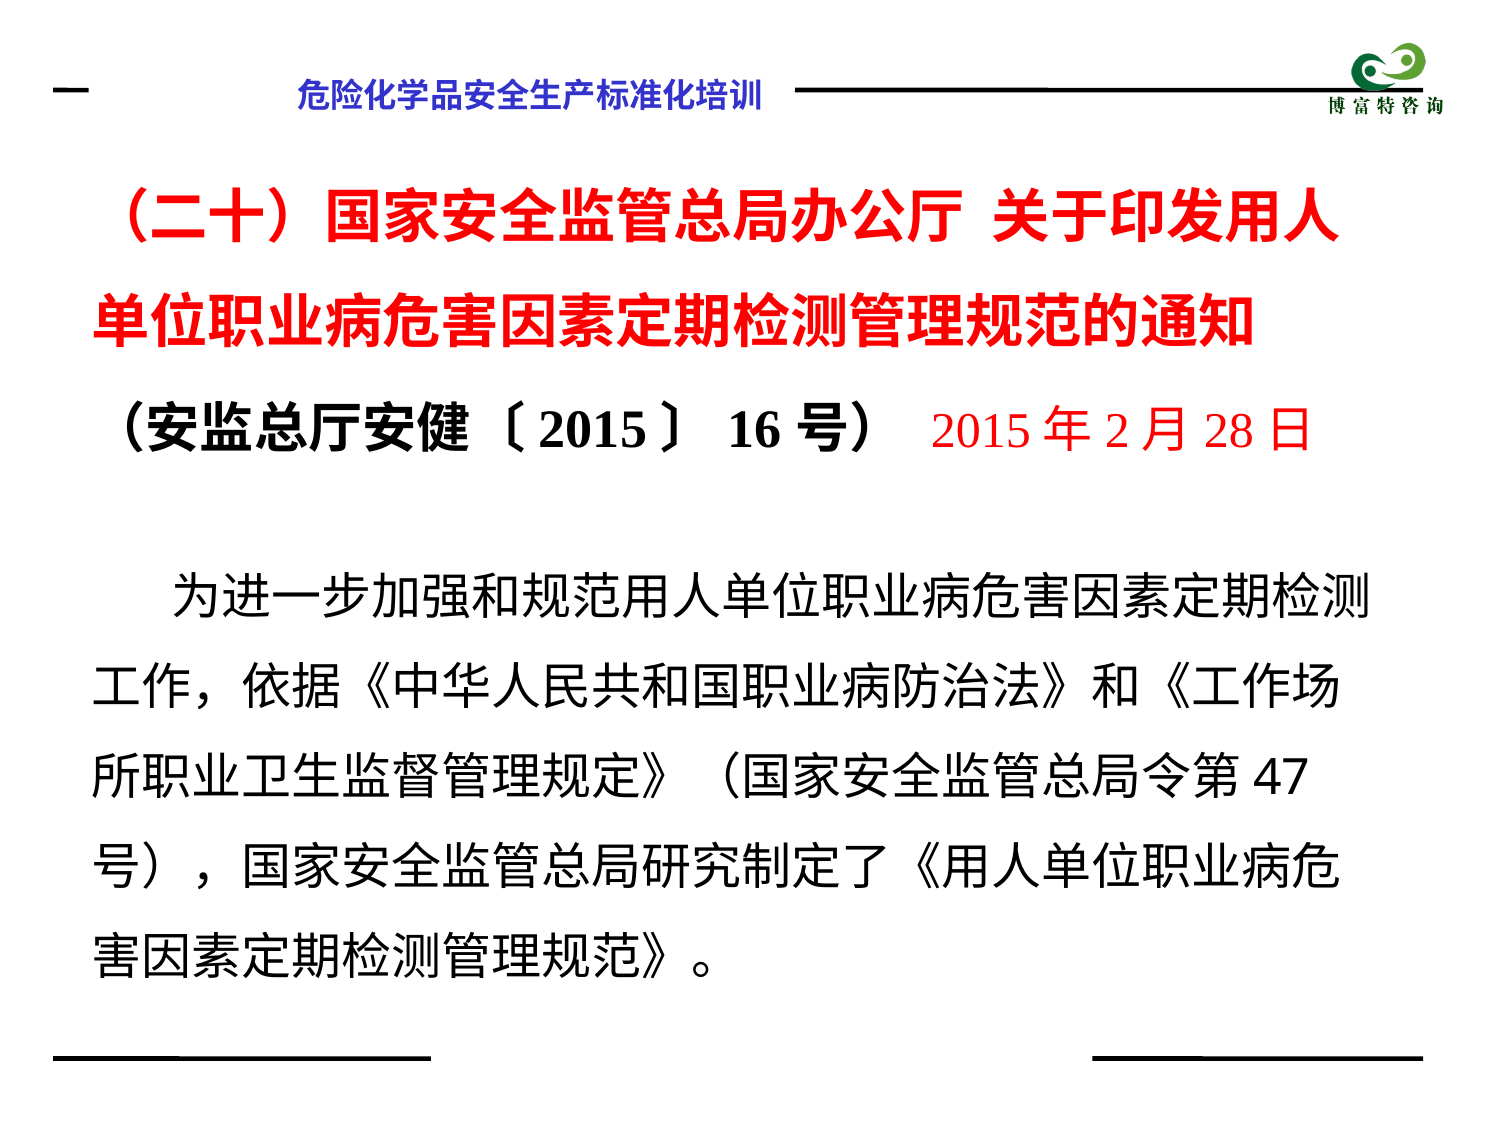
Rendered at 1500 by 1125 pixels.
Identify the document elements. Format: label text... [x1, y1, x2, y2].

picture [1314, 42, 1462, 117]
text_box （二十）国家安全监管总局办公厅 关于印发用人单位职业病危害因素定期检测管理规范的通知 （安监总厅安健〔2015〕16号） 2015年2月28日 为进一步加强和规范用人单位职业病危害因素定期检测工作，依据《中华人民共和国职业病防治法》和《工作场所职业卫生监督管理规定》（国家安全监管总局令第47号），国家安全监管总局研究制定了《用人单位职业病危害因素定期检测管理规范》。 [76, 137, 1400, 992]
